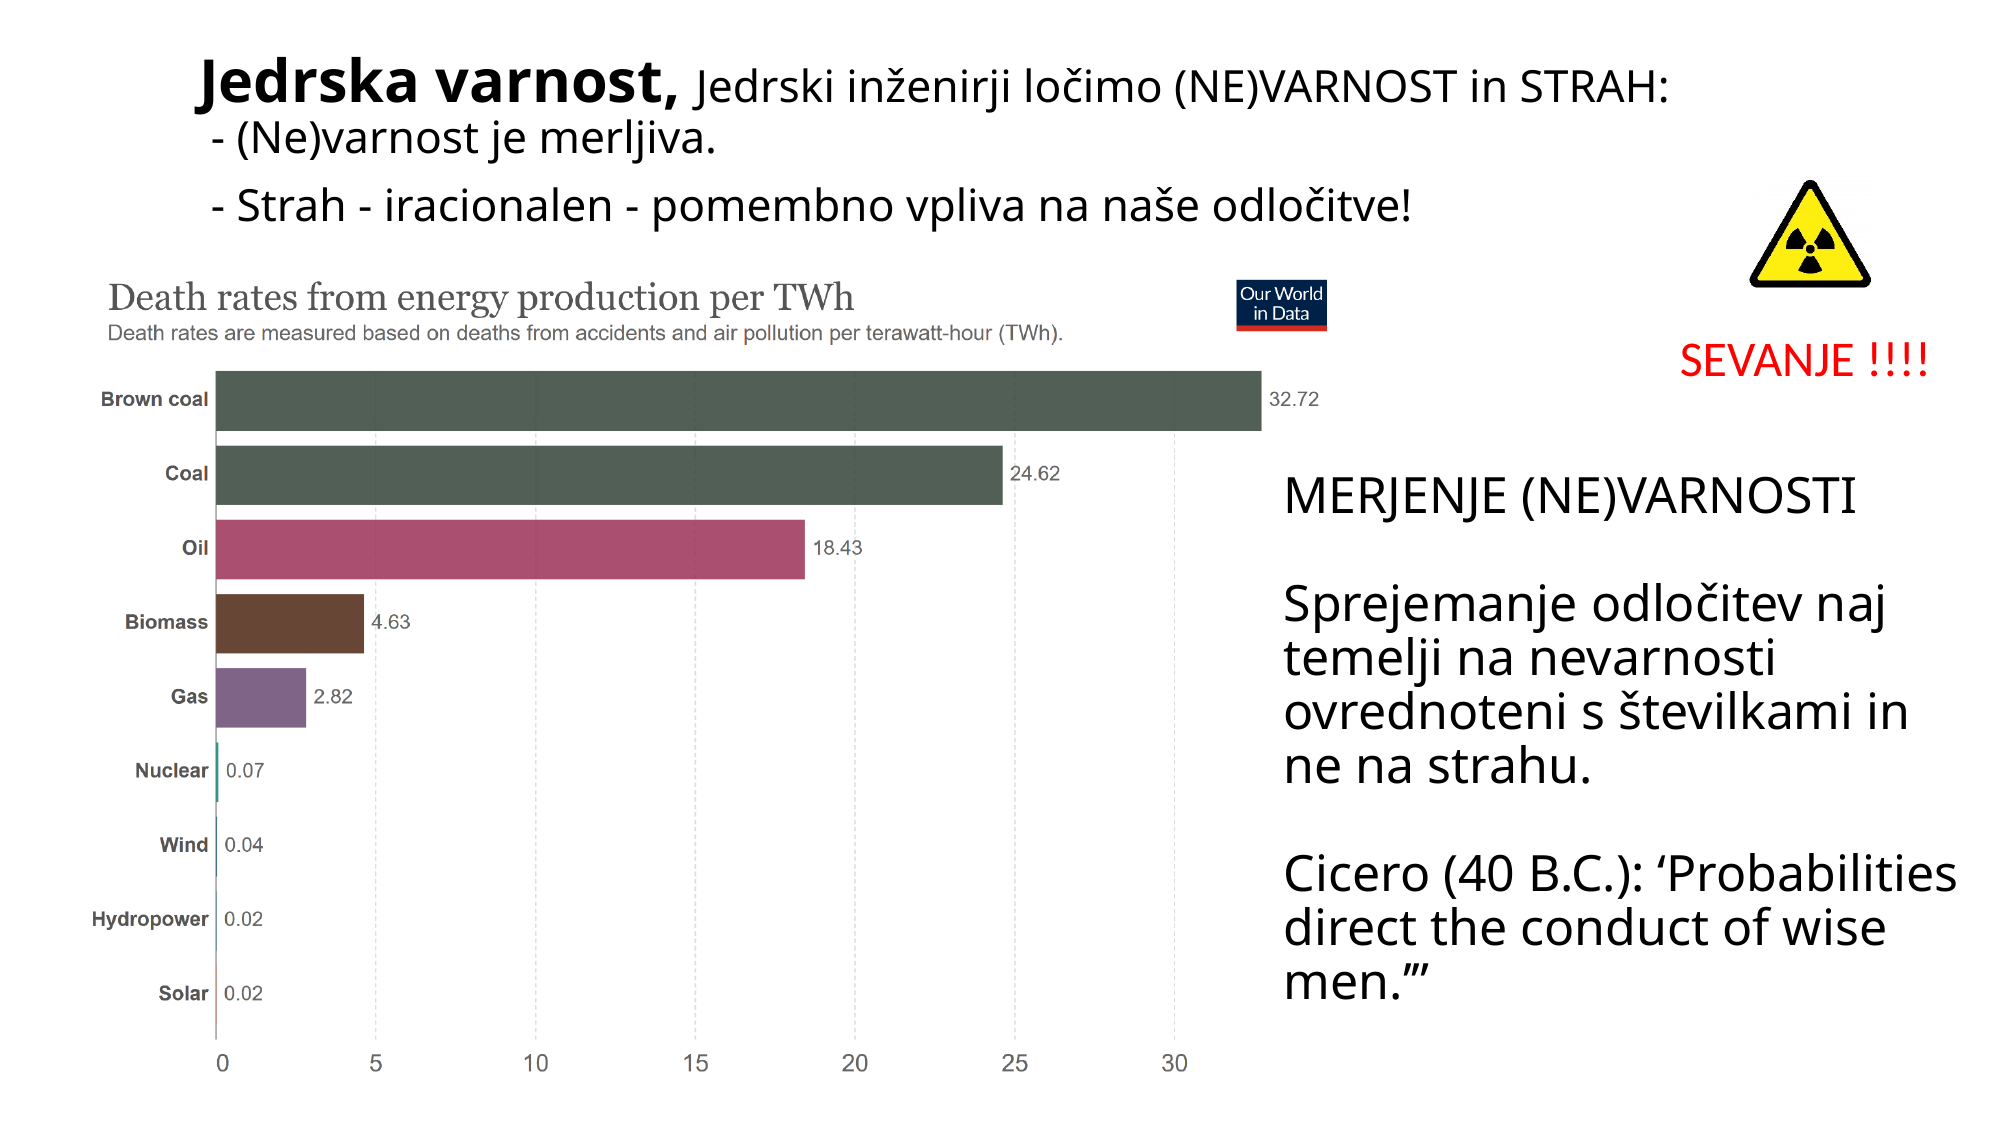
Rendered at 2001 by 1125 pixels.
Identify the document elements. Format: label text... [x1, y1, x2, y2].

picture [1747, 174, 1874, 294]
text_box SEVANJE !!!! [1664, 319, 1957, 394]
text_box Jedrska varnost, Jedrski inženirji ločimo (NE)VARNOST in STRAH: - (Ne)varnost je merljiva. - Strah - iracionalen - pomembno vpliva na naše odločitve! [184, 11, 1718, 239]
title MERJENJE (NE)VARNOSTI Sprejemanje odločitev naj temelji na nevarnosti ovrednoteni s številkami in ne na strahu. Cicero (40 B.C.): ‘Probabilities direct the conduct of wise men.’” [1349, 468, 1983, 1018]
picture [85, 257, 1349, 1091]
